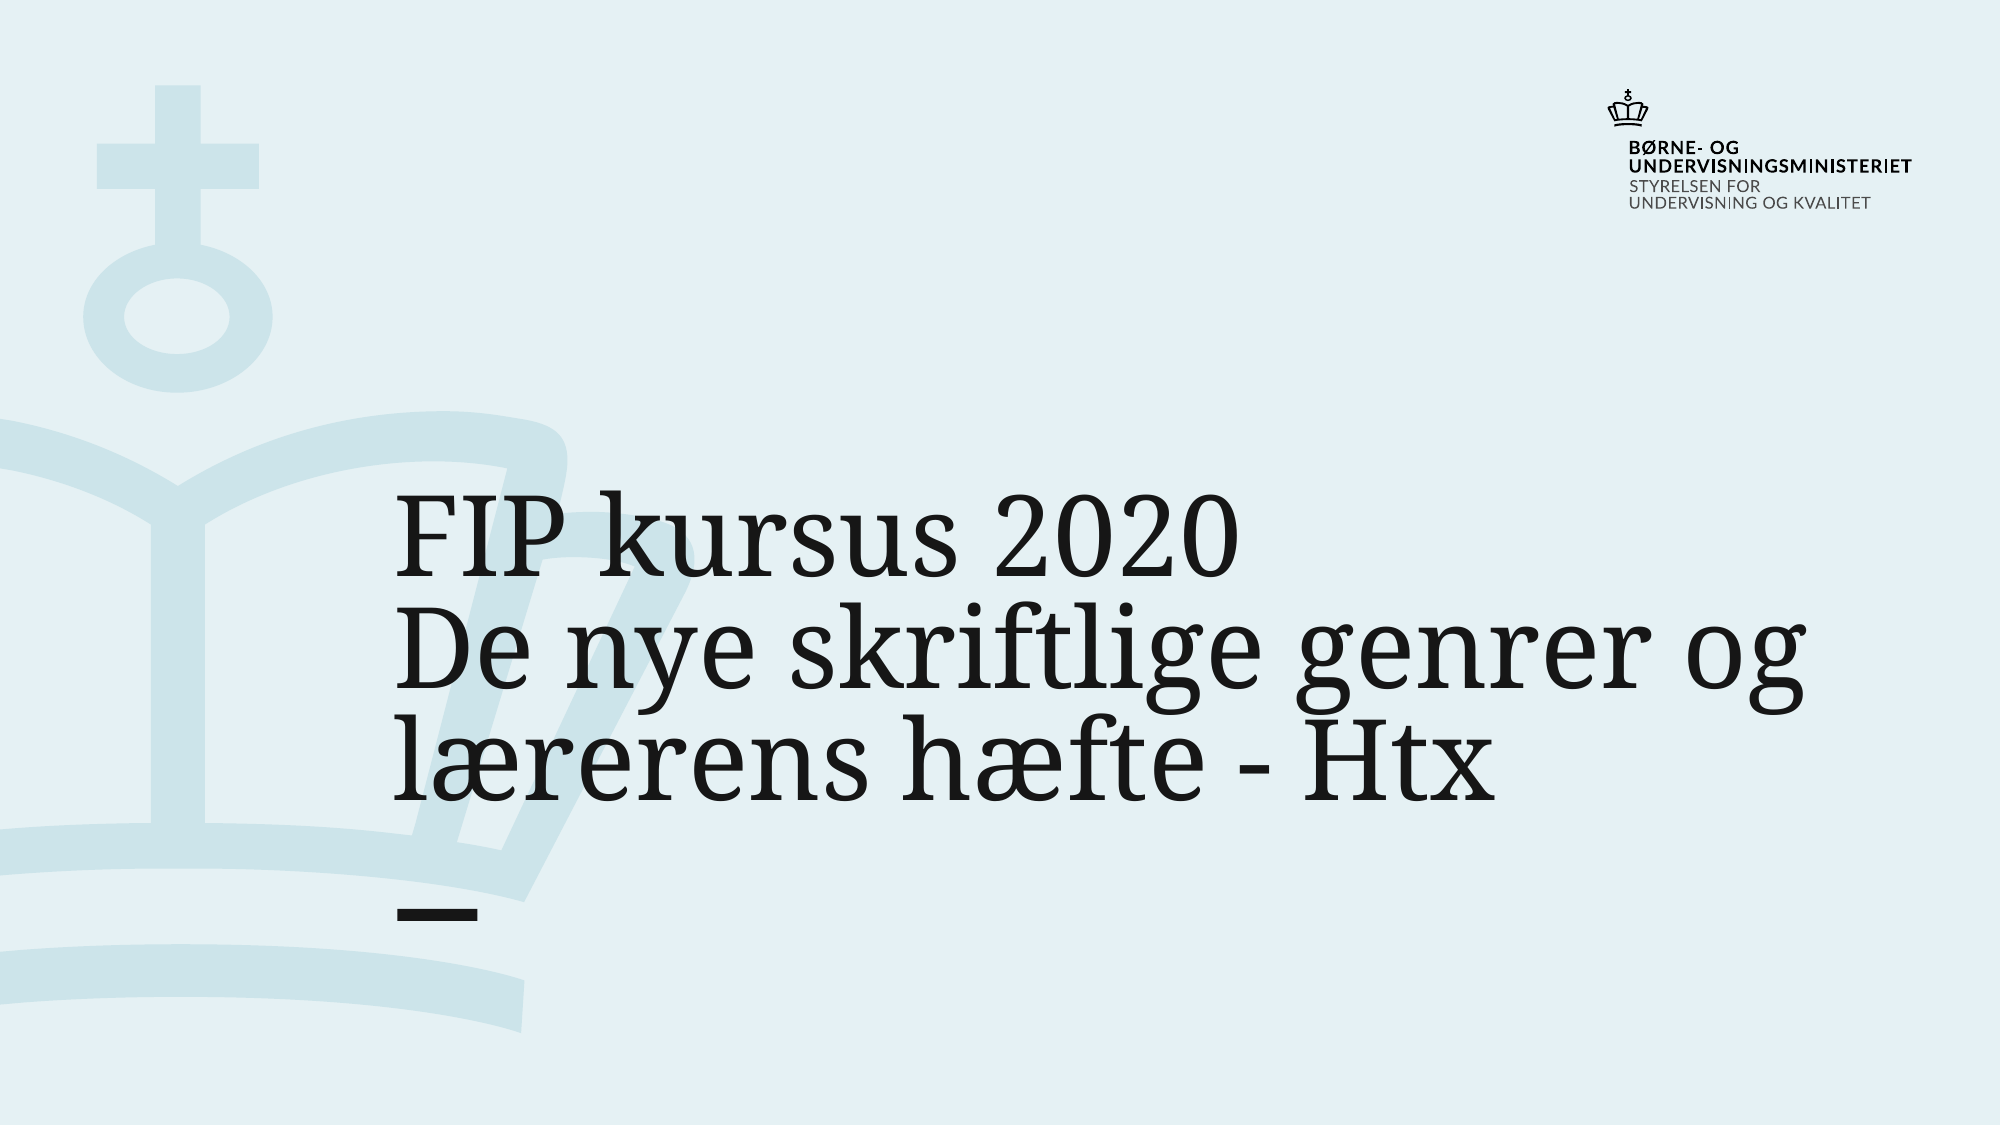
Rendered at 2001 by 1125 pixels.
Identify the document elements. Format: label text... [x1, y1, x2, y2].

title FIP kursus 2020 De nye skriftlige genrer og lærerens hæfte - Htx [393, 487, 1907, 714]
